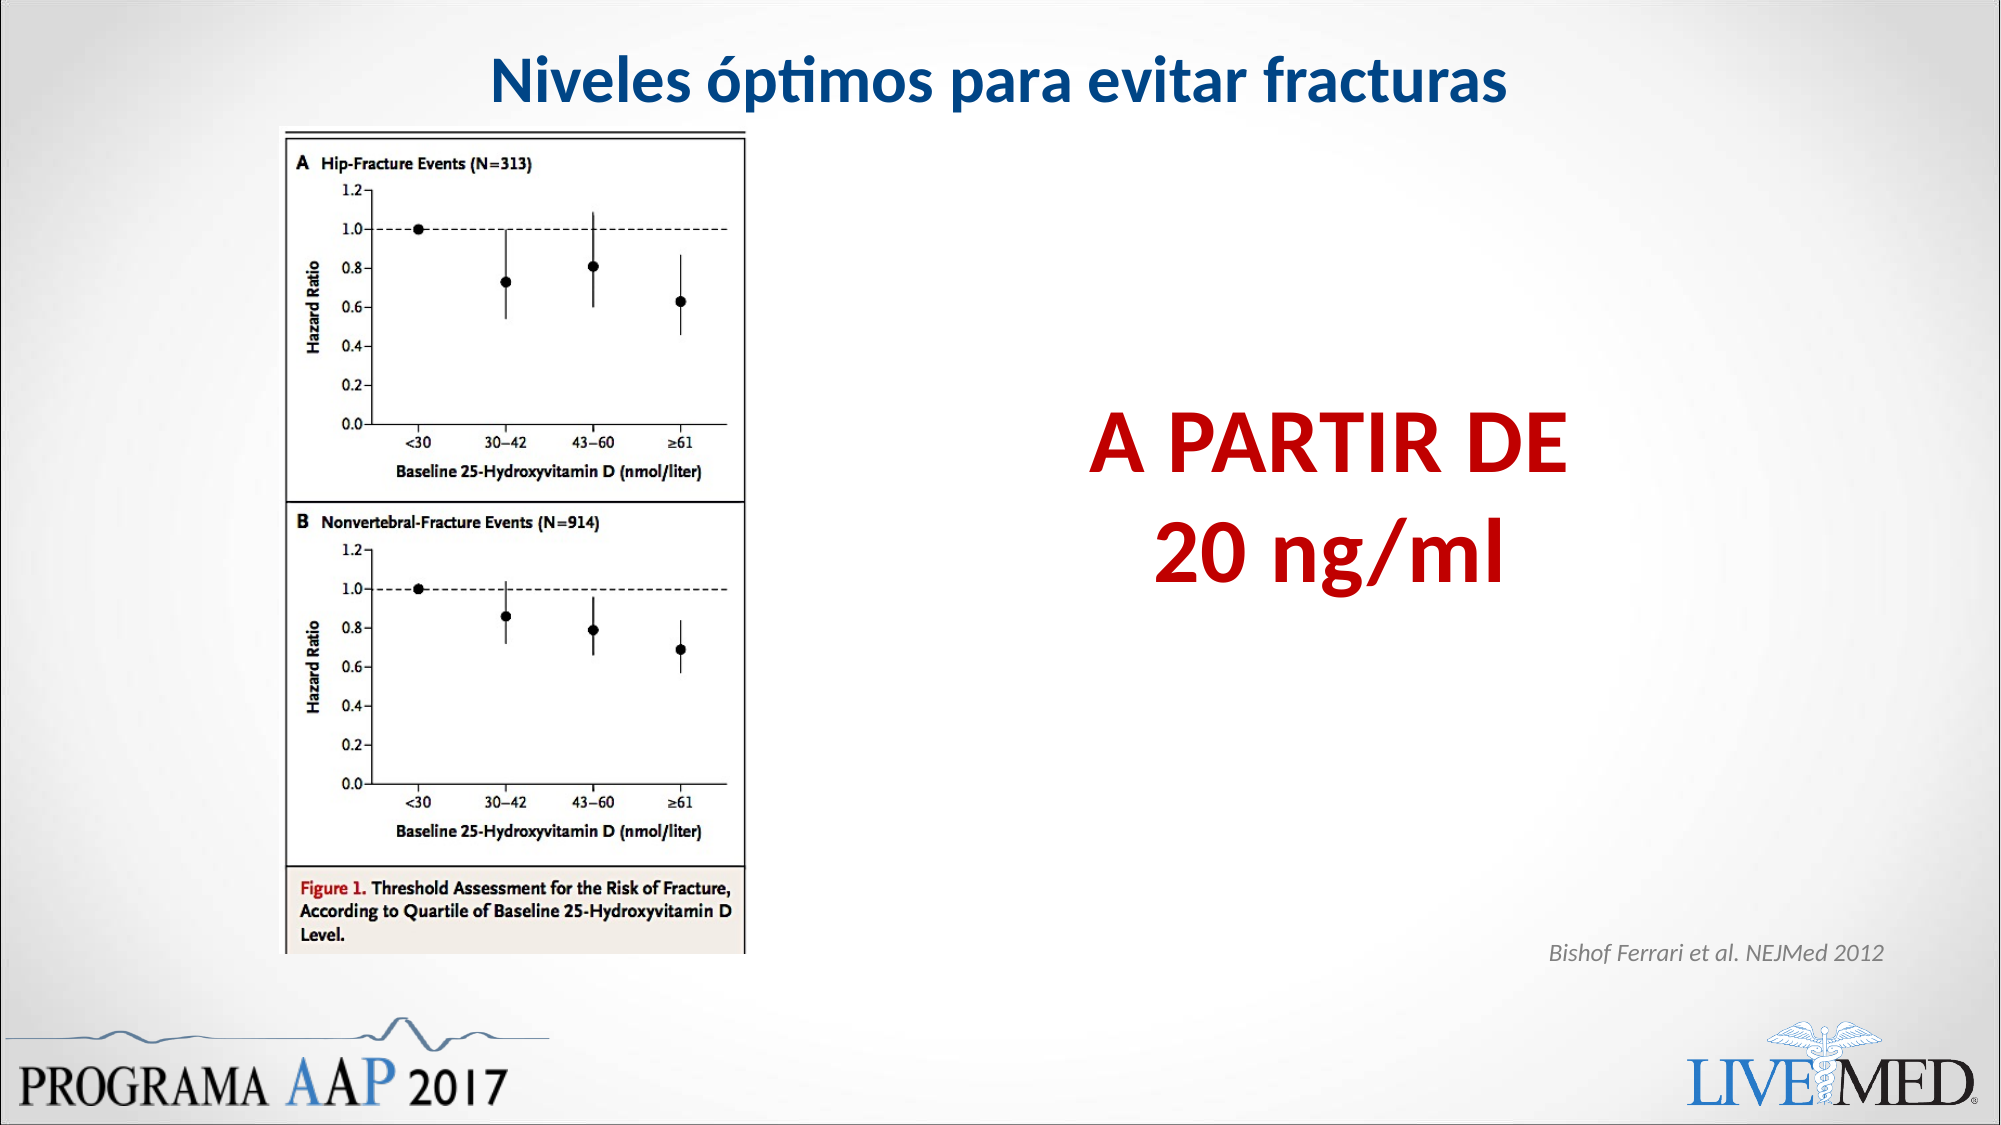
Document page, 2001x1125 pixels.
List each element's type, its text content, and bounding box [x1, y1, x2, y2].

text_box A PARTIR DE 20 ng/ml [1023, 373, 1637, 609]
title Niveles óptimos para evitar fracturas [99, 26, 1900, 126]
list Bishof Ferrari et al. NEJMed 2012 [0, 928, 1900, 978]
picture [0, 0, 2001, 1125]
